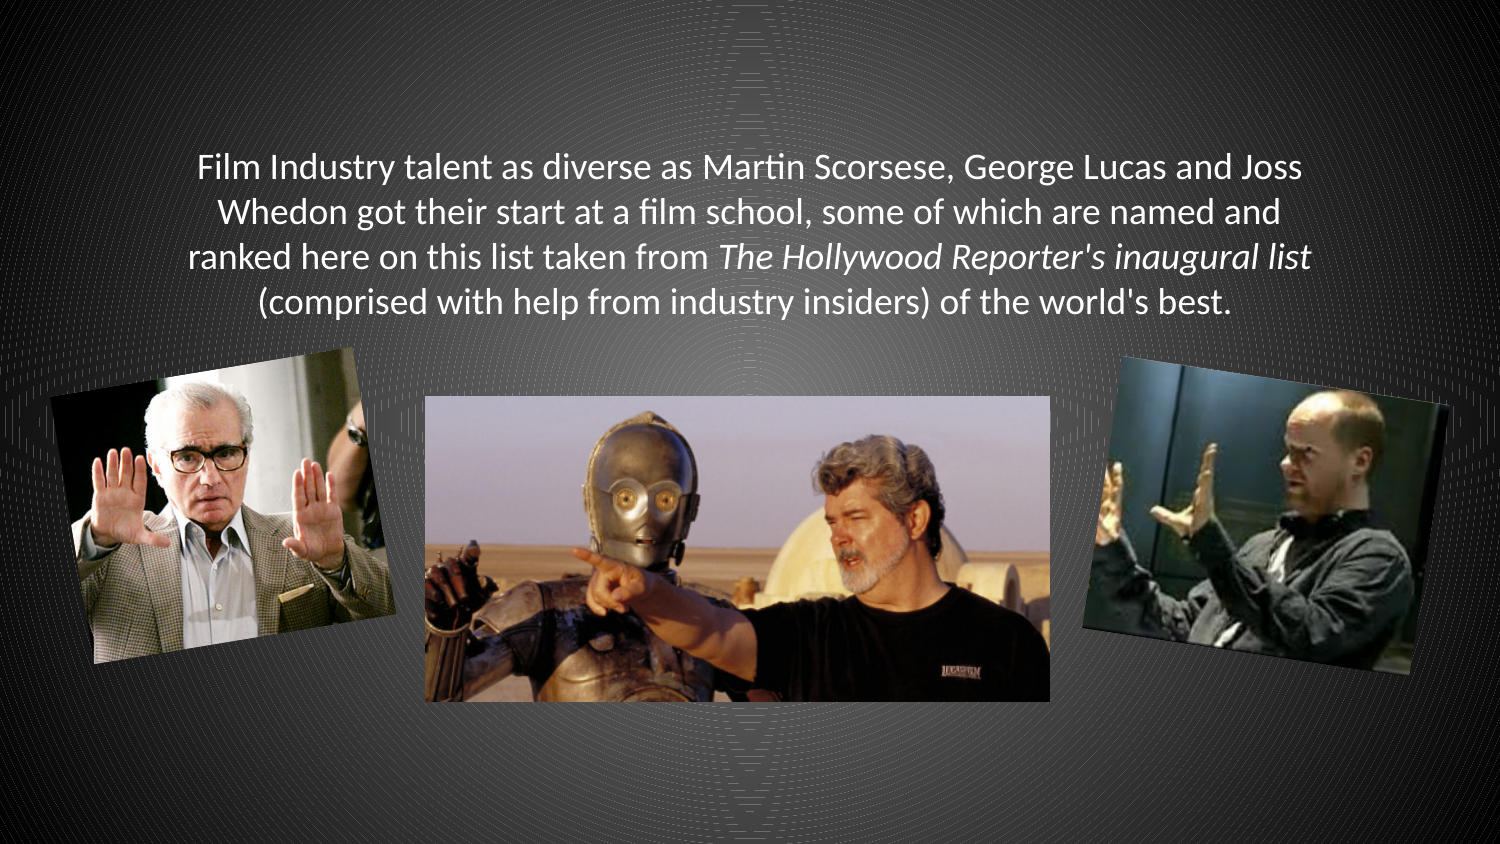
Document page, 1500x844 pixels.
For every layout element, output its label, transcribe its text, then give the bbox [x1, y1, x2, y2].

picture [424, 396, 1051, 702]
picture [50, 347, 397, 665]
picture [1082, 357, 1450, 677]
text_box Film Industry talent as diverse as Martin Scorsese, George Lucas and Joss Whedon got their start at a film school, some of which are named and ranked here on this list taken from The Hollywood Reporter's inaugural list (comprised with help from industry insiders) of the world's best. [149, 134, 1350, 329]
